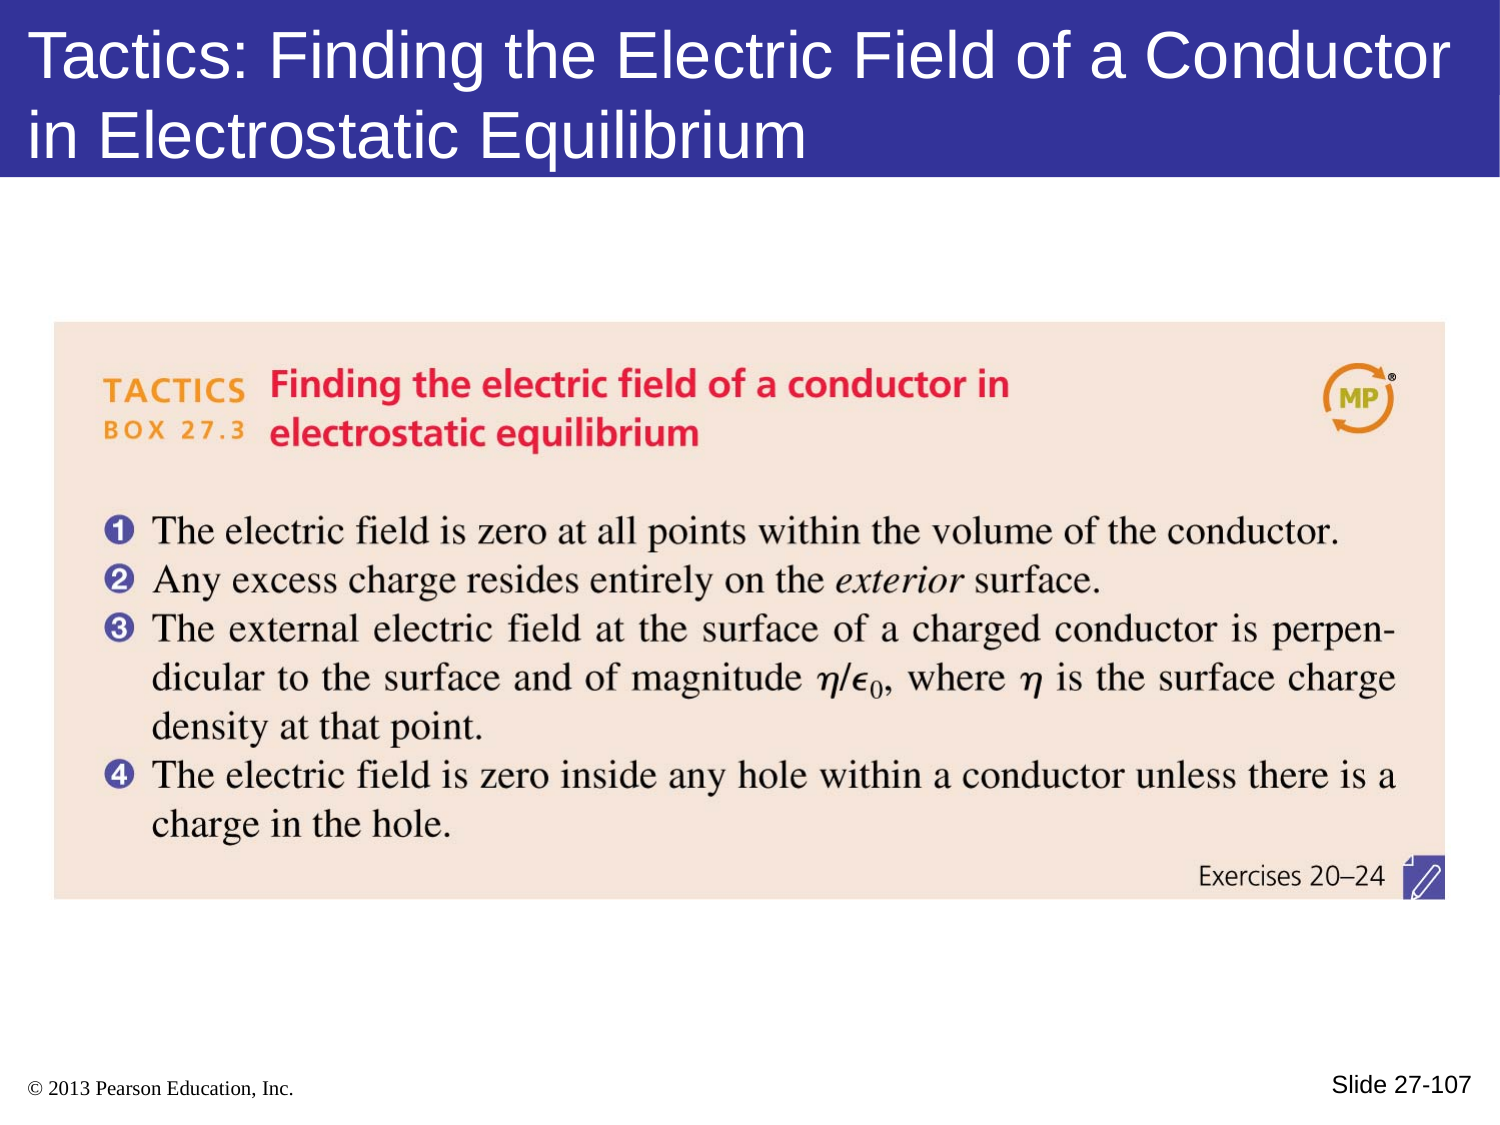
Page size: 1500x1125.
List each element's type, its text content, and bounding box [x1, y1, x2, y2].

picture [48, 314, 1452, 901]
text_box [0, 0, 1500, 178]
text_box Slide 27-107 [1287, 1064, 1488, 1103]
title Tactics: Finding the Electric Field of a Conductor in Electrostatic Equilibrium [12, 14, 1482, 170]
